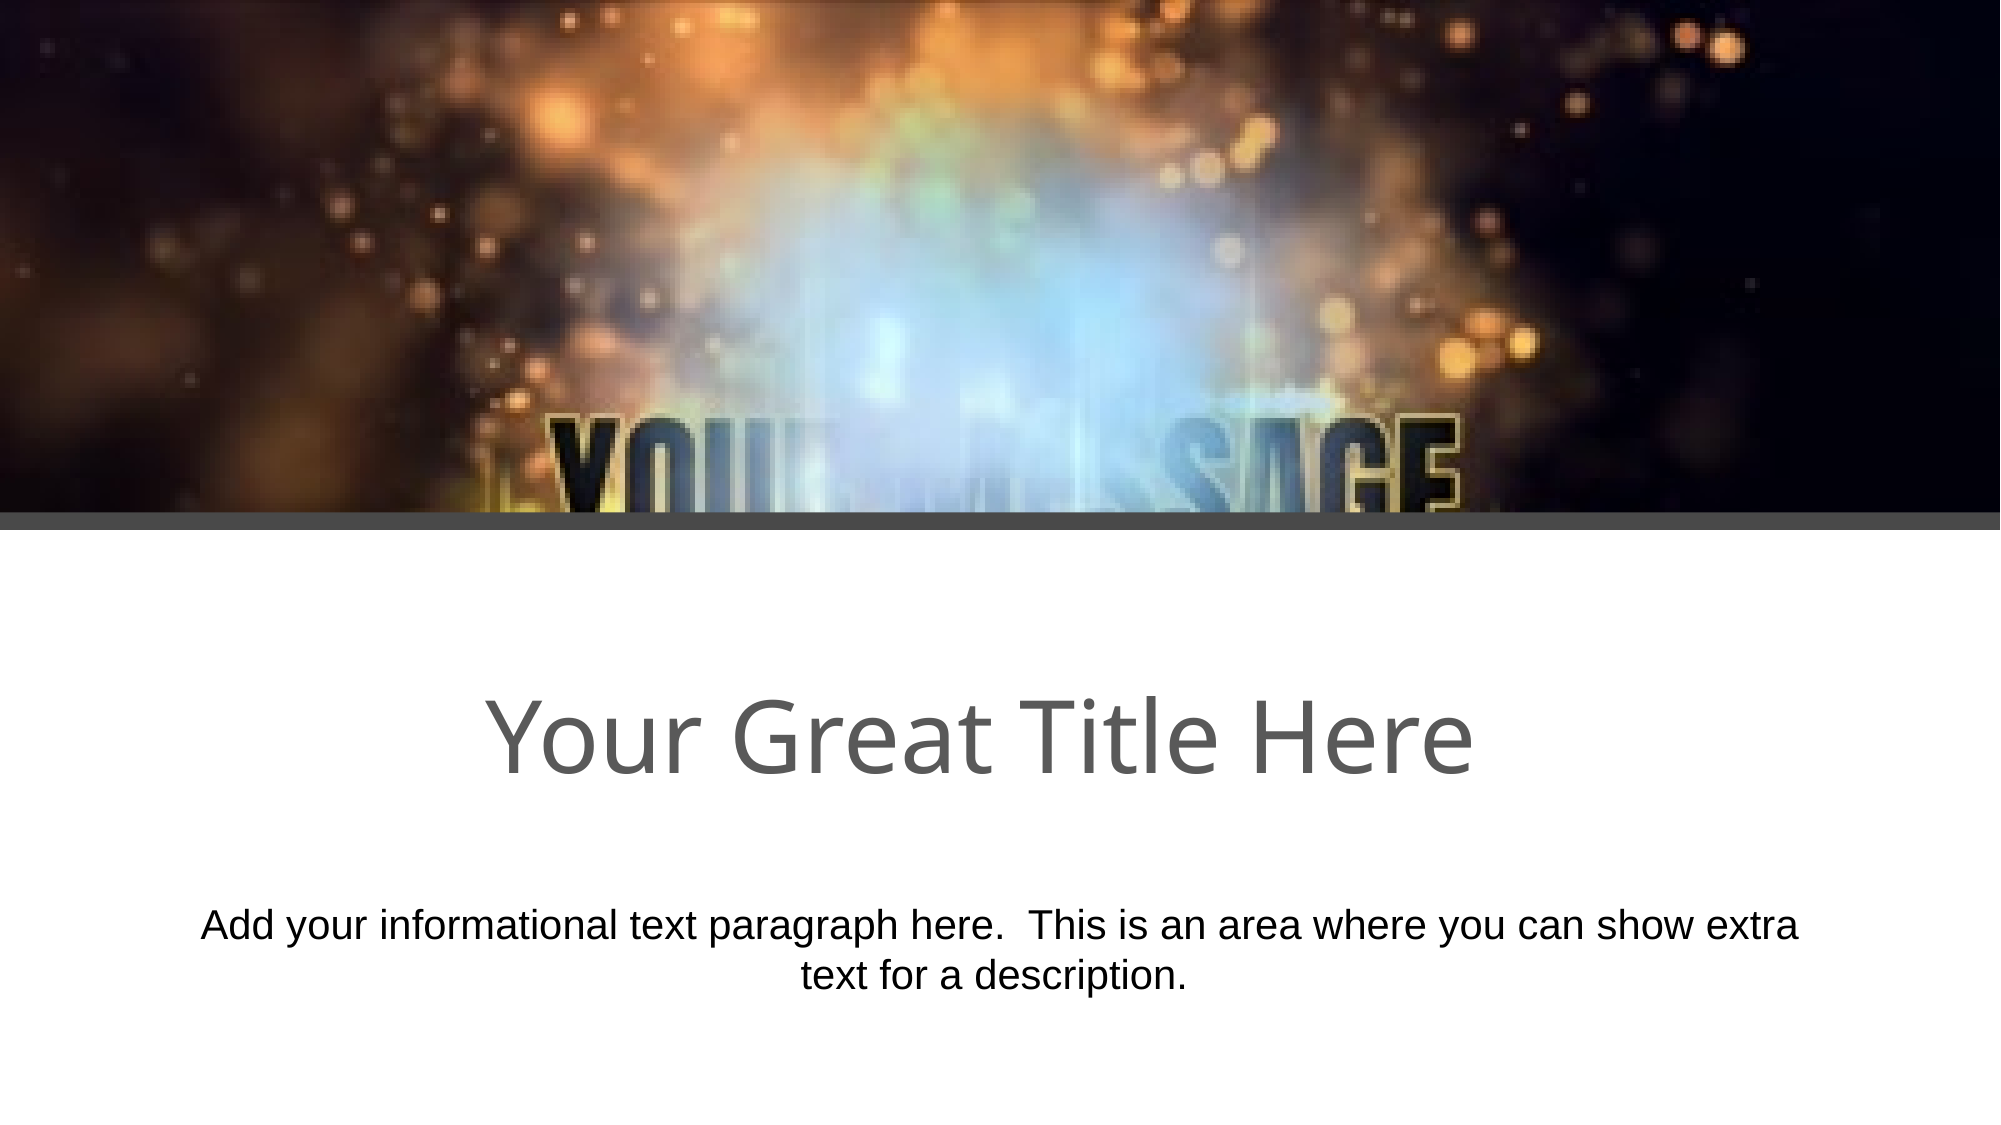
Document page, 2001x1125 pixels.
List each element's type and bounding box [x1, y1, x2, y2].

text_box [0, 0, 2000, 1124]
